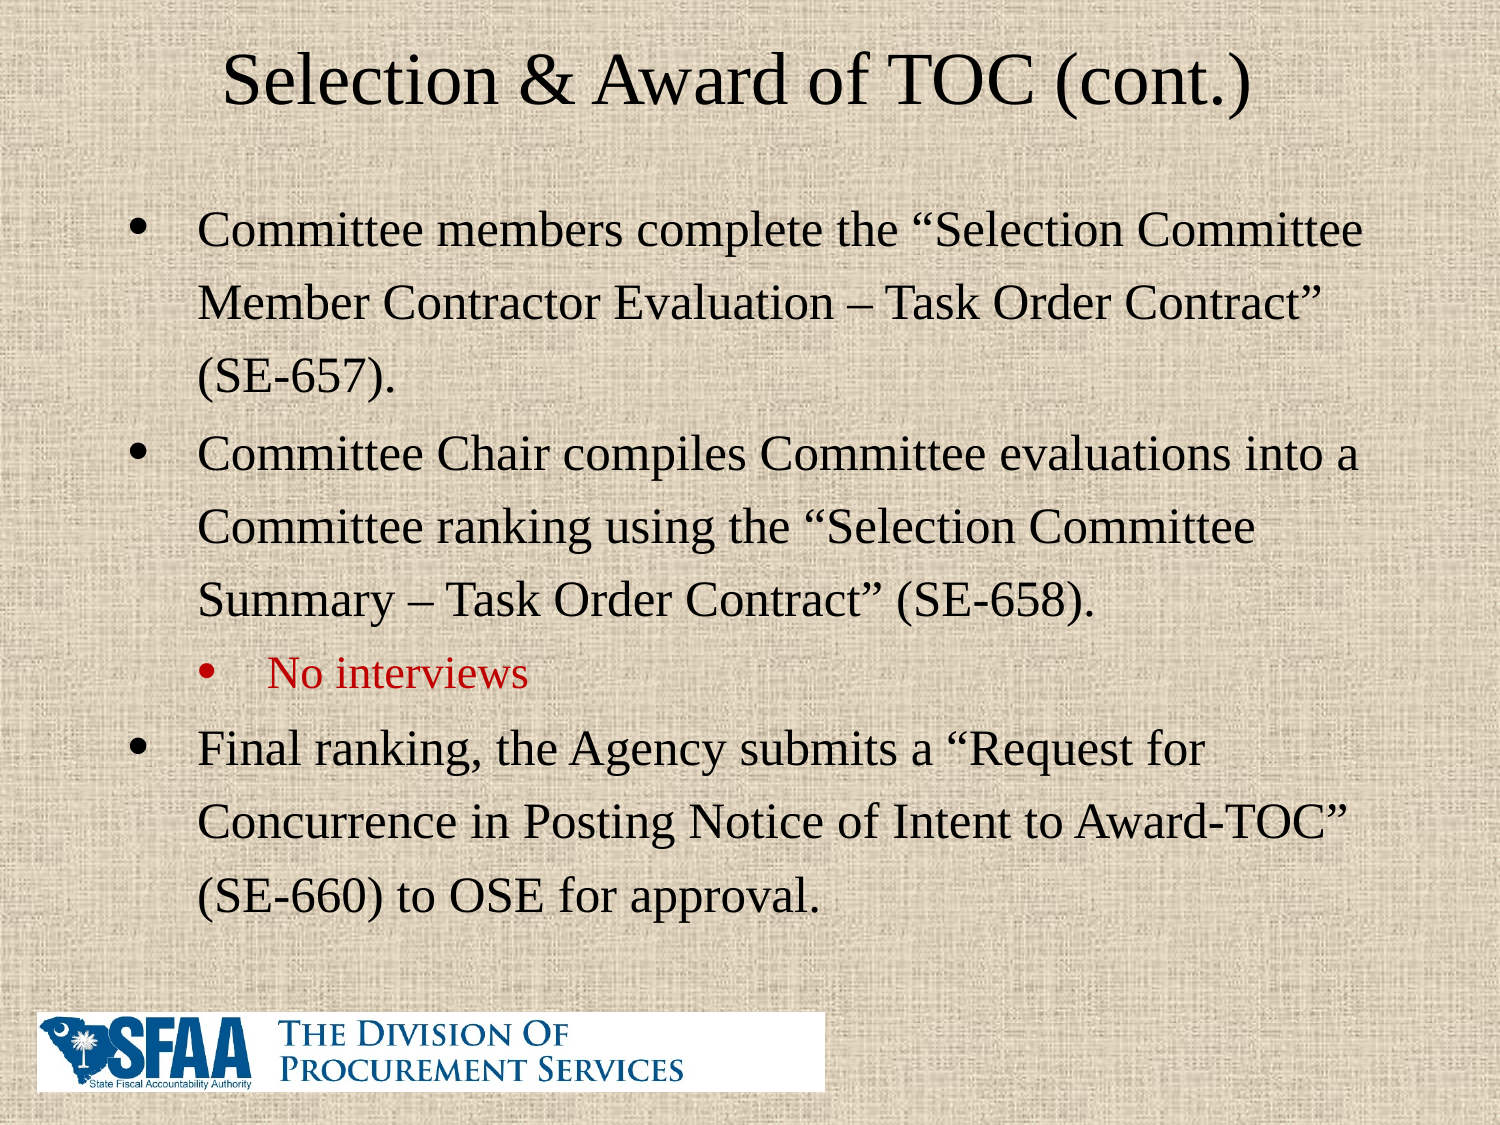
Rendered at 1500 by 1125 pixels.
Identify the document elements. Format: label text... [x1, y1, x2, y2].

title Selection & Award of TOC (cont.) [37, 12, 1438, 138]
picture [0, 0, 1500, 1125]
subtitle Committee members complete the “Selection Committee Member Contractor Evaluation – Task Order Contract” (SE-657). Committee Chair compiles Committee evaluations into a Committee ranking using the “Selection Committee Summary – Task Order Contract” (SE-658). No interviews Final ranking, the Agency submits a “Request for Concurrence in Posting Notice of Intent to Award-TOC” (SE-660) to OSE for approval. [112, 175, 1388, 950]
